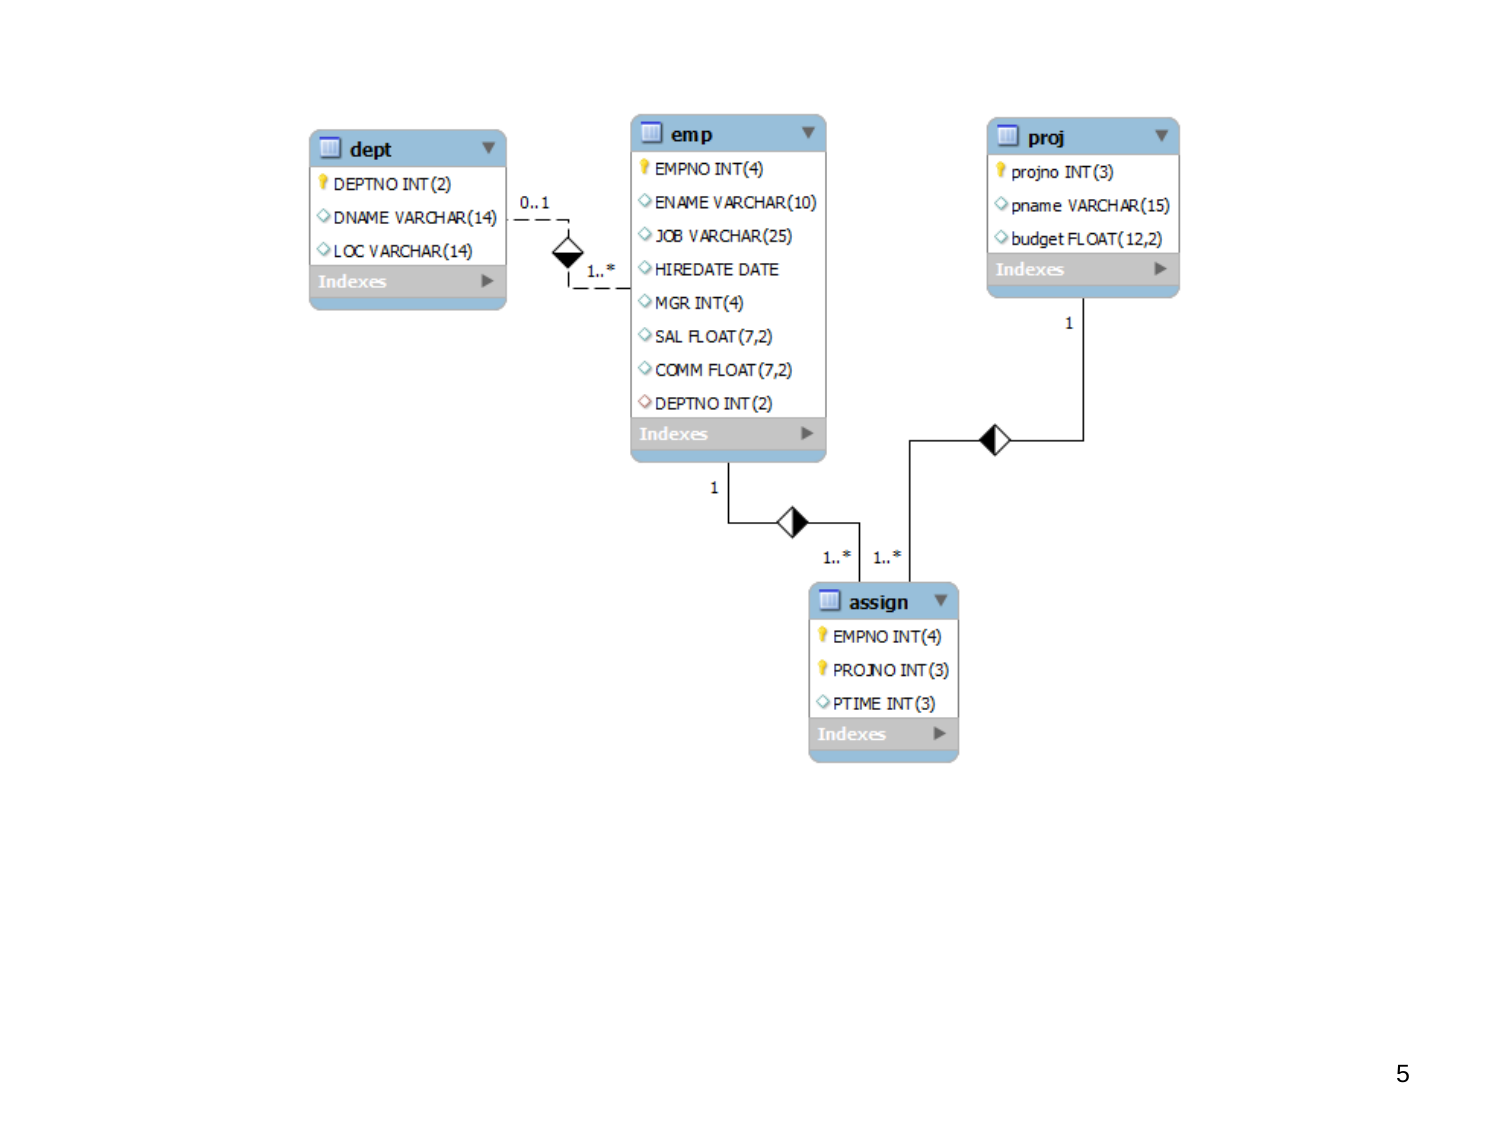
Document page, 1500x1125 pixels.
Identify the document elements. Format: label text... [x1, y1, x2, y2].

picture [293, 100, 1195, 776]
slide_number 4 [1074, 1042, 1425, 1103]
